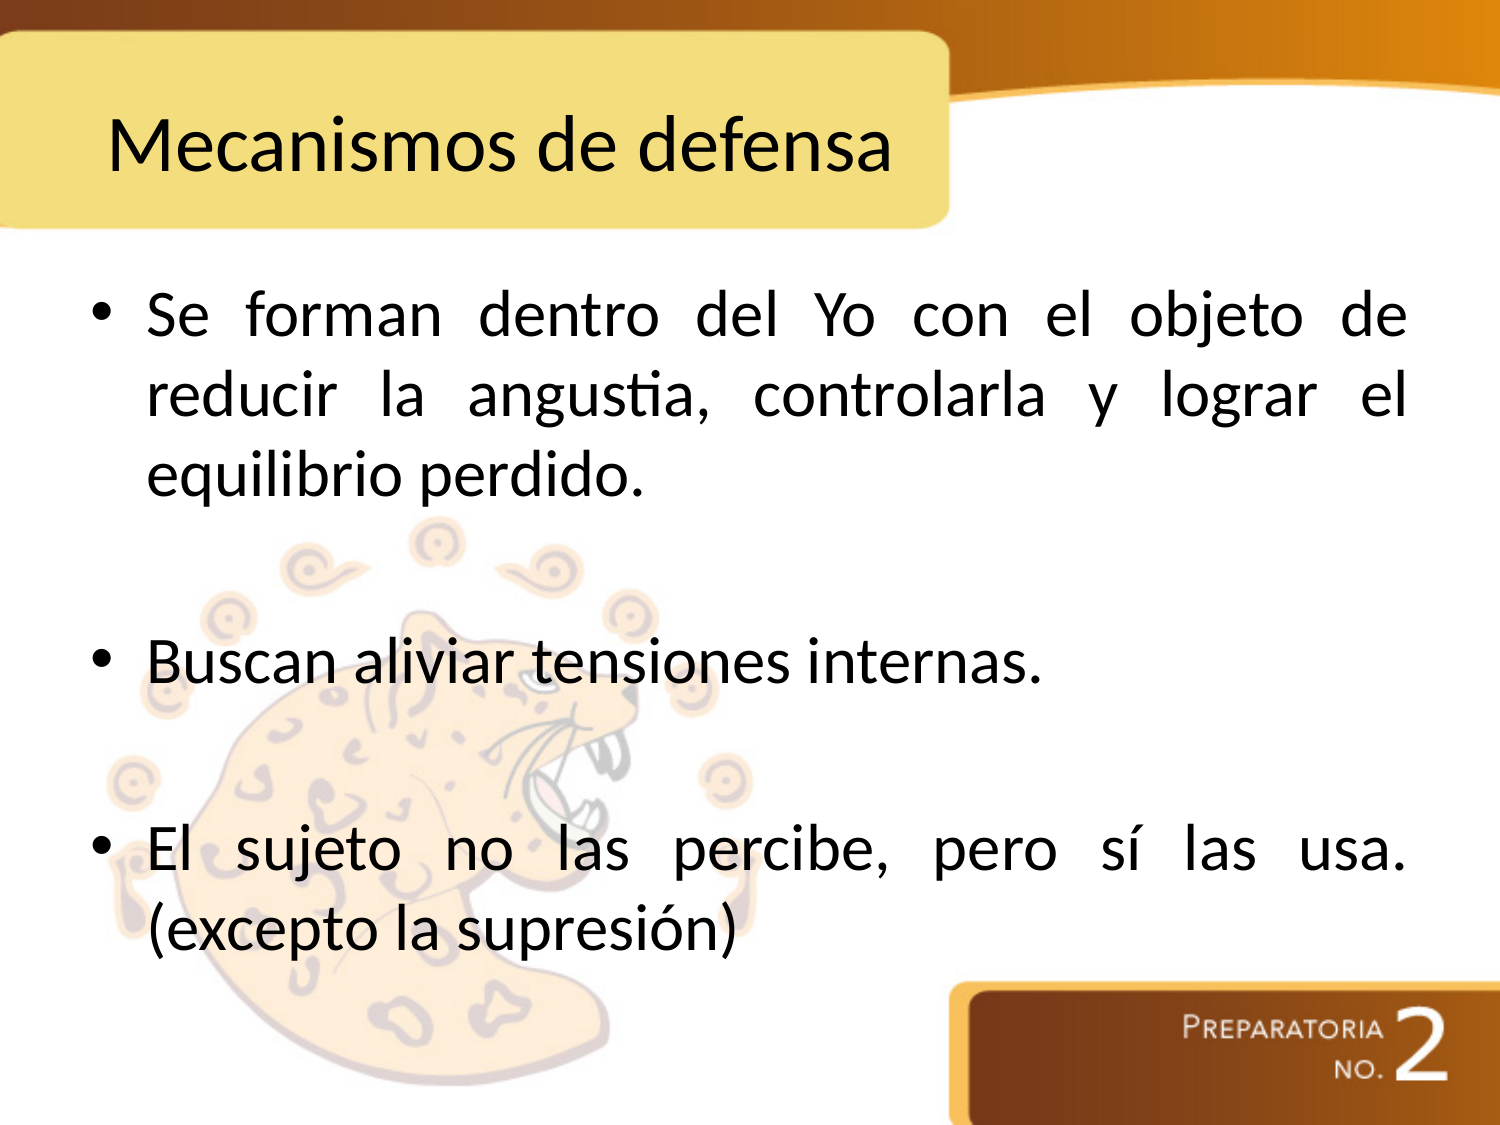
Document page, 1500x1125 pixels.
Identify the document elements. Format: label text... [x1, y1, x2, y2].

title Mecanismos de defensa [75, 45, 928, 233]
picture [0, 0, 1500, 1125]
list Se forman dentro del Yo con el objeto de reducir la angustia, controlarla y lograr el equilibrio perdido. Buscan aliviar tensiones internas. El sujeto no las percibe, pero sí las usa.(excepto la supresión) [75, 262, 1425, 1005]
